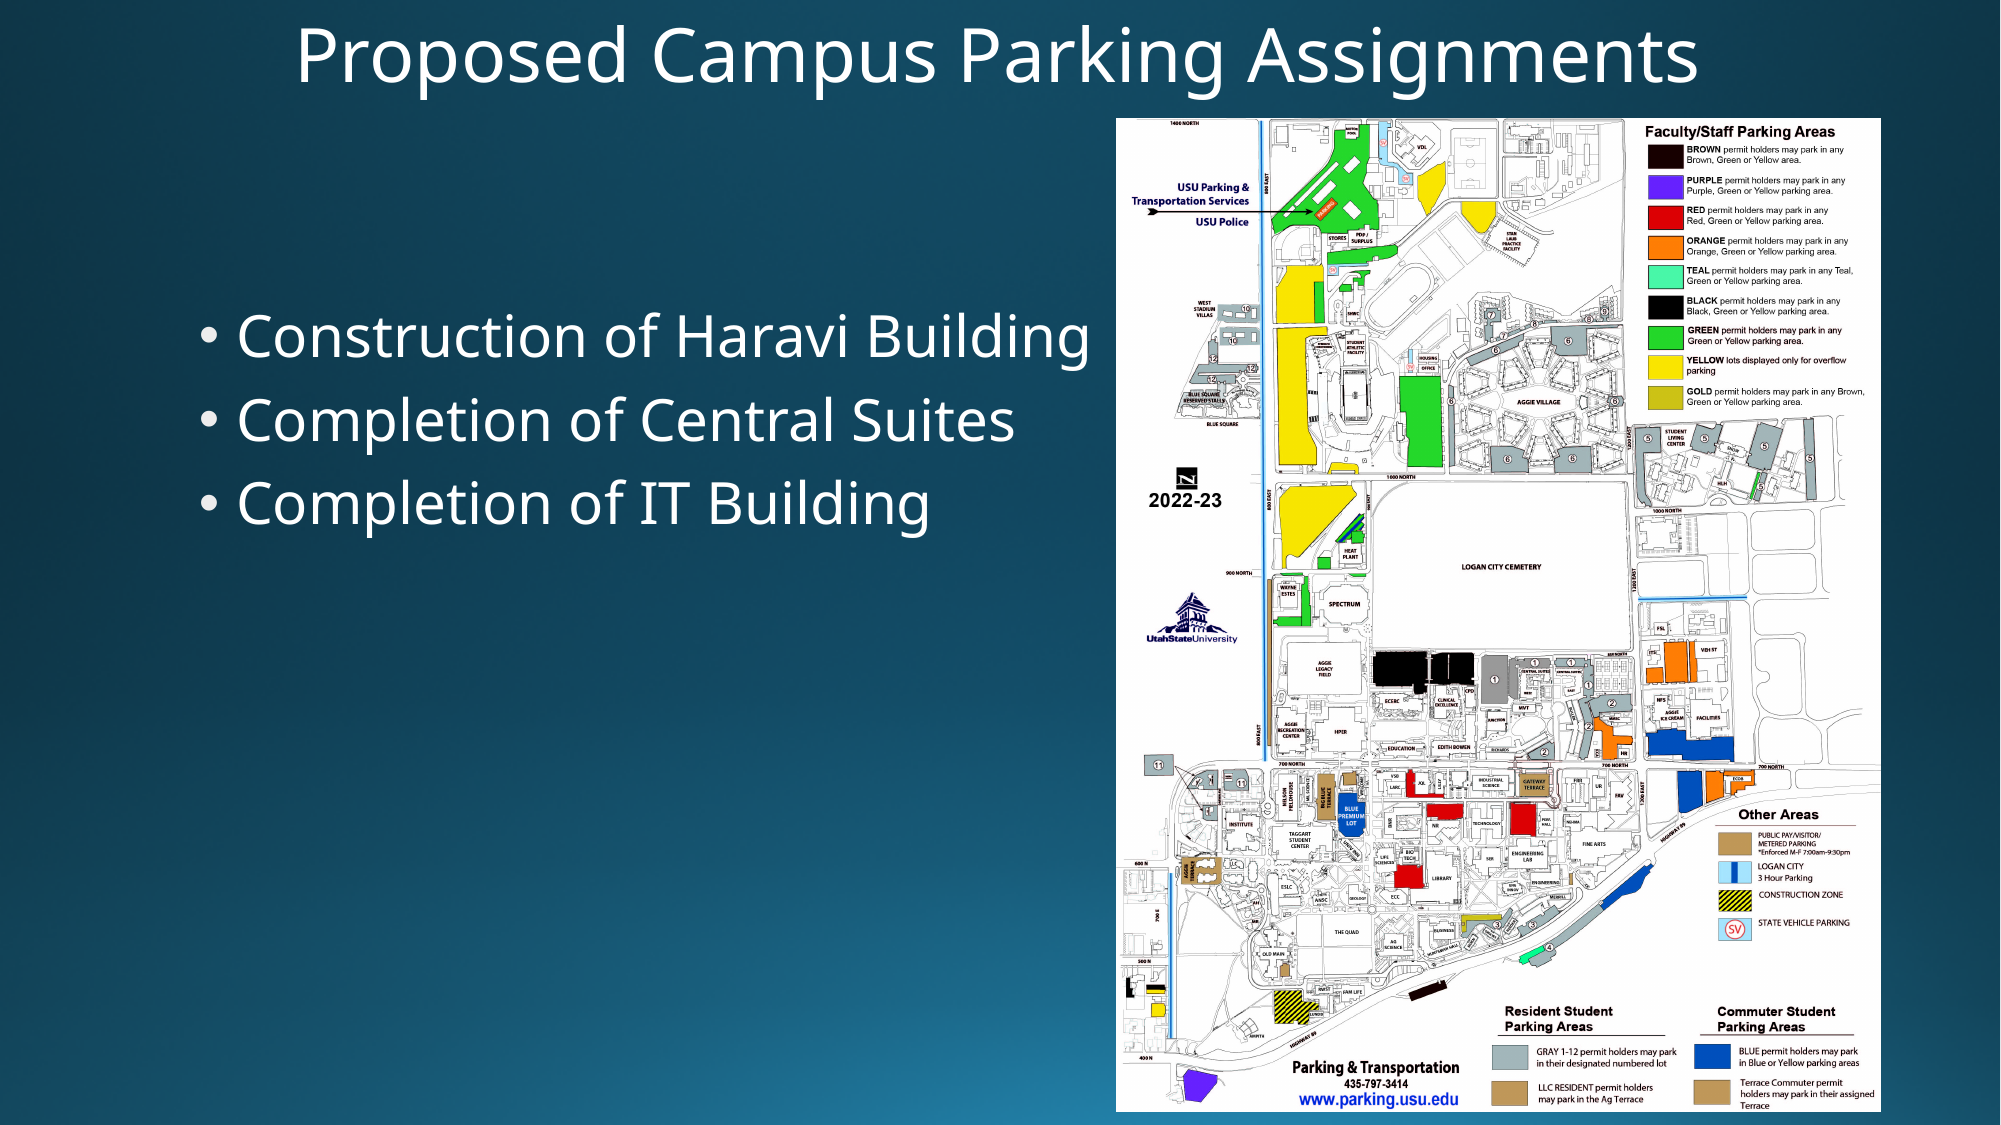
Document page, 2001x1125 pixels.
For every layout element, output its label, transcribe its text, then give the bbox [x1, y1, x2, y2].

picture [0, 0, 2001, 1125]
list Construction of Haravi Building Completion of Central Suites Completion of IT Building [183, 299, 1116, 1014]
title Proposed Campus Parking Assignments [135, 0, 1861, 167]
